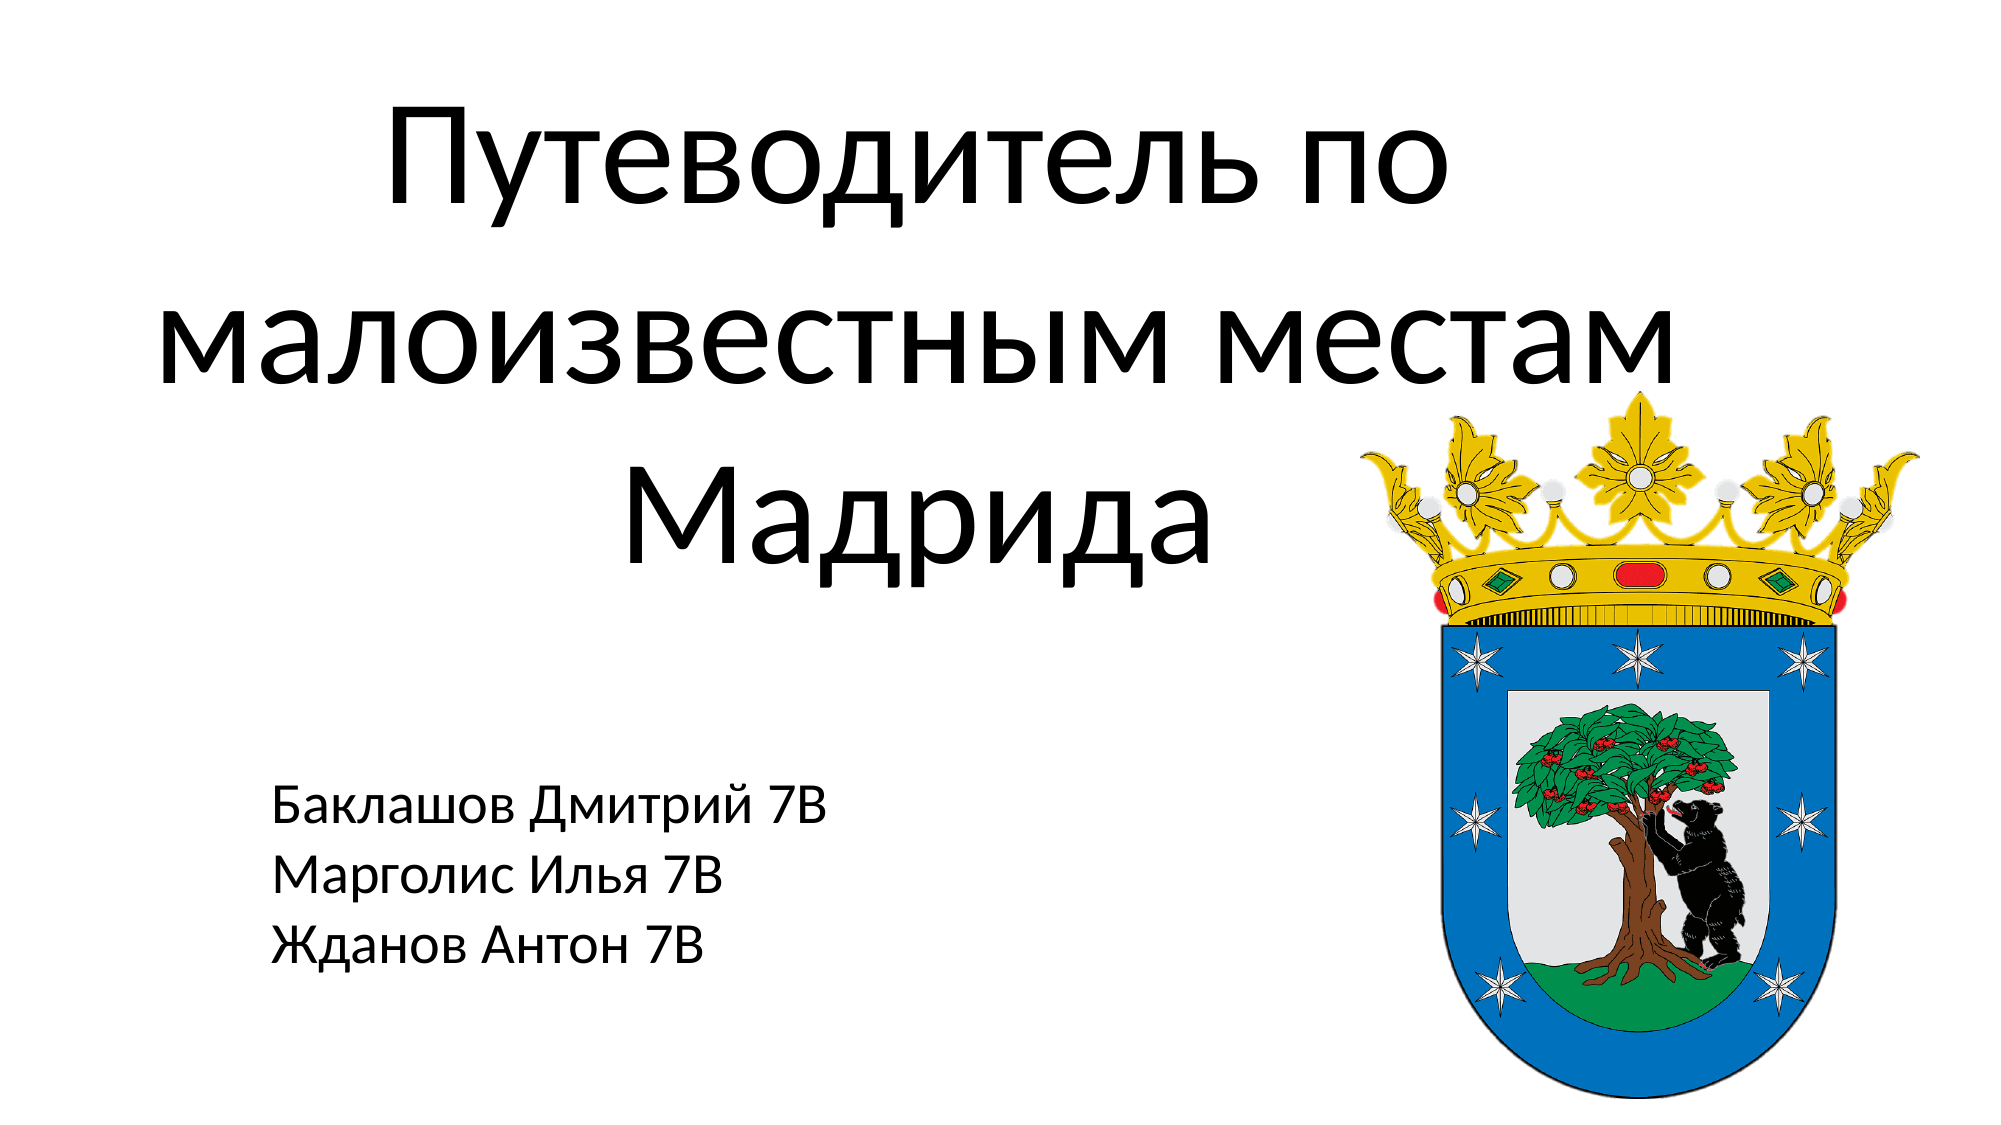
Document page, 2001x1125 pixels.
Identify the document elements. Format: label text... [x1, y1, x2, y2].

text_box Путеводитель по малоизвестным местам Мадрида [0, 46, 1920, 602]
picture [1360, 391, 1920, 1099]
text_box Баклашов Дмитрий 7В Марголис Илья 7В Жданов Антон 7В [256, 757, 957, 983]
